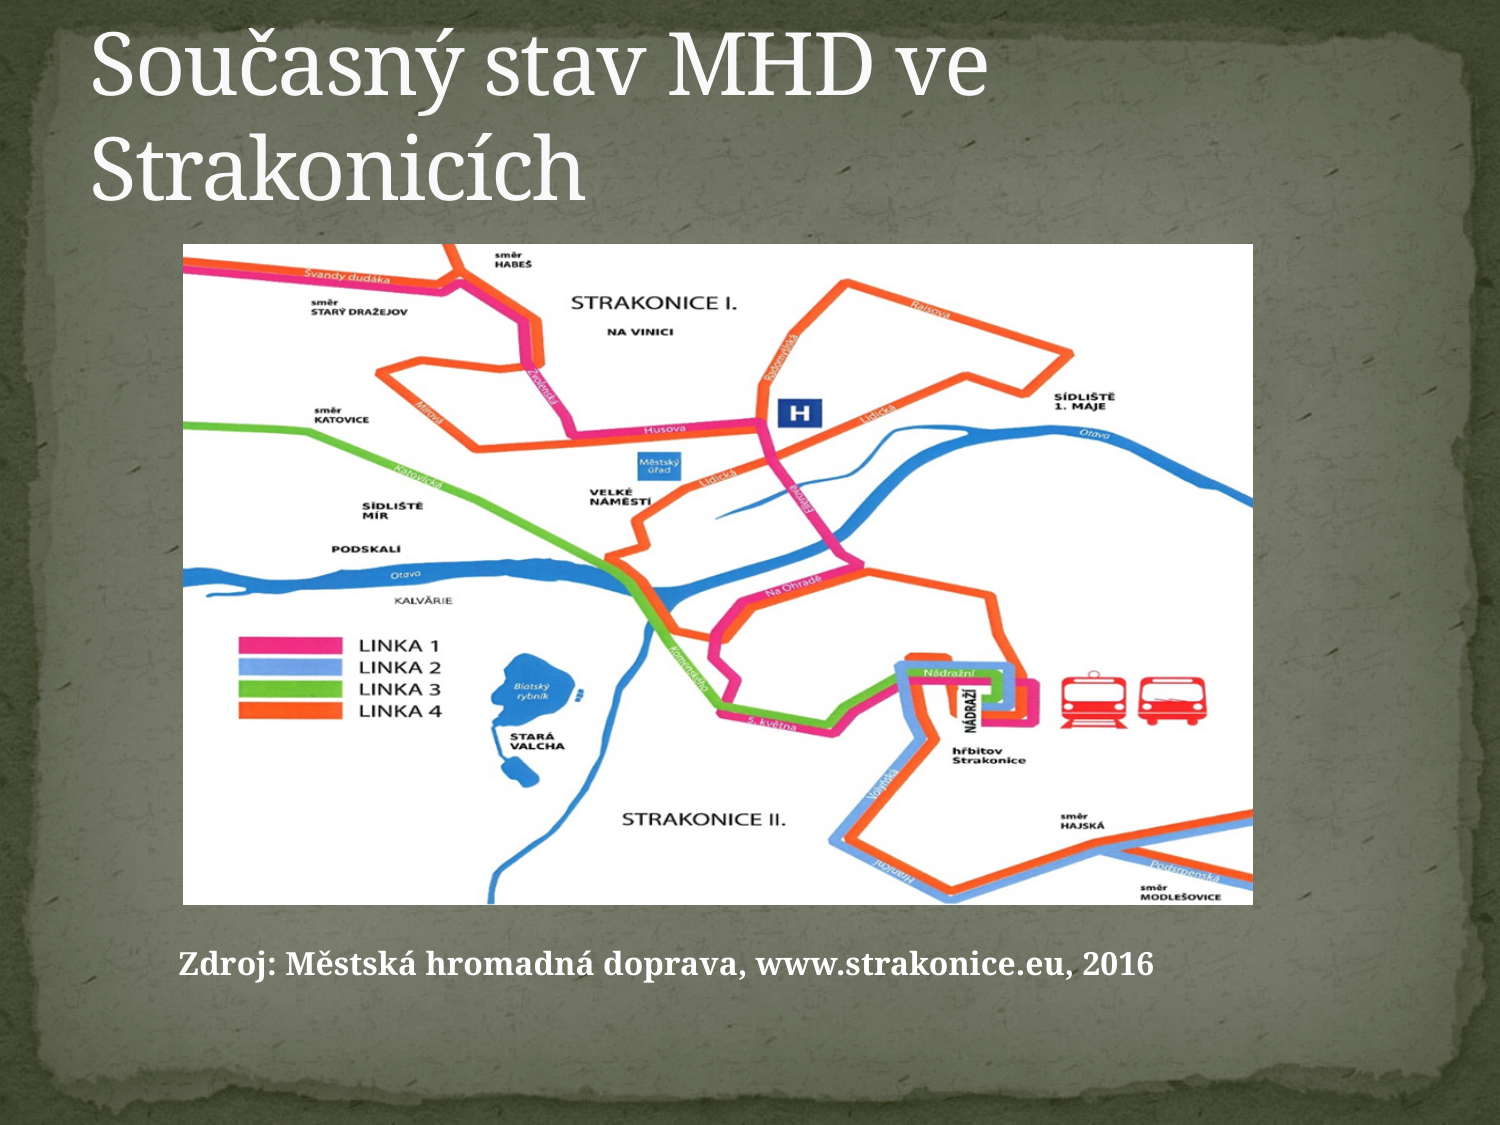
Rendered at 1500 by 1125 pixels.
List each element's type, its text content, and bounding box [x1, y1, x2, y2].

title Současný stav MHD ve Strakonicích [74, 24, 1425, 225]
list Zdroj: Městská hromadná doprava, www.strakonice.eu, 2016 [75, 249, 1425, 1000]
picture [183, 244, 1253, 905]
